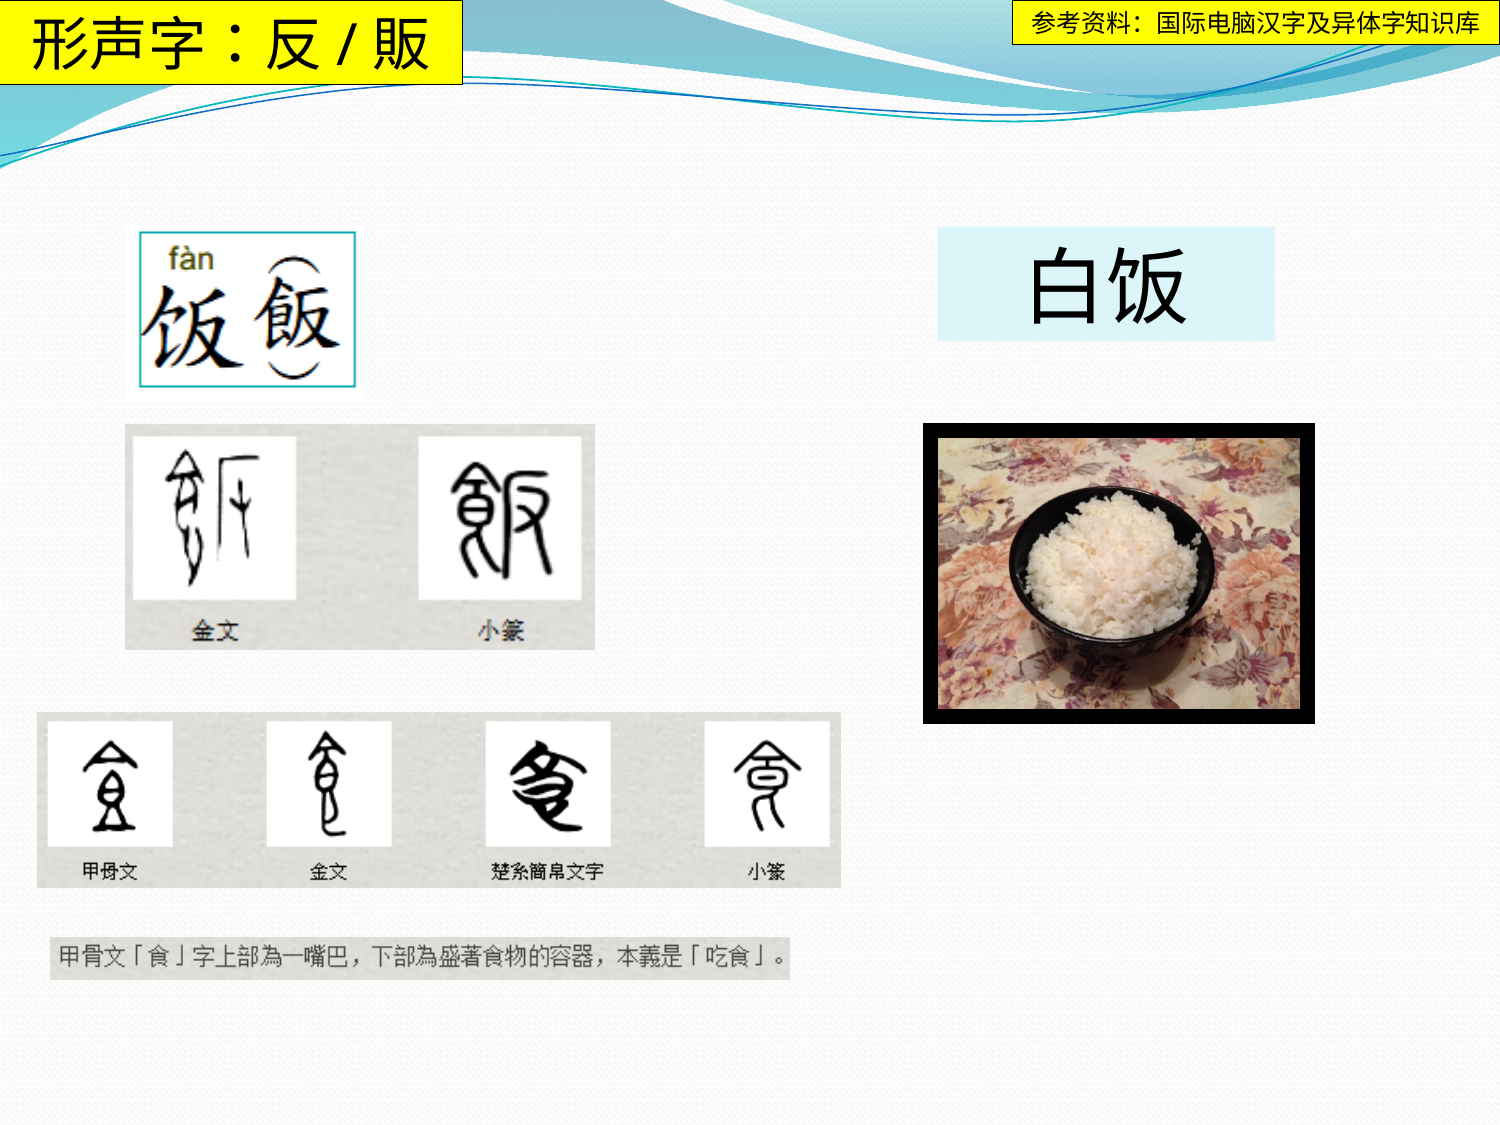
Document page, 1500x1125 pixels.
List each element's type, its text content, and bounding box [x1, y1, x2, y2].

picture [49, 937, 790, 980]
picture [124, 224, 363, 402]
picture [124, 424, 595, 651]
picture [937, 437, 1301, 710]
text_box 参考资料：国际电脑汉字及异体字知识库 [1012, 0, 1500, 45]
picture [37, 712, 841, 888]
text_box 形声字：反/販 [0, 0, 463, 85]
text_box 白饭 [937, 226, 1275, 342]
